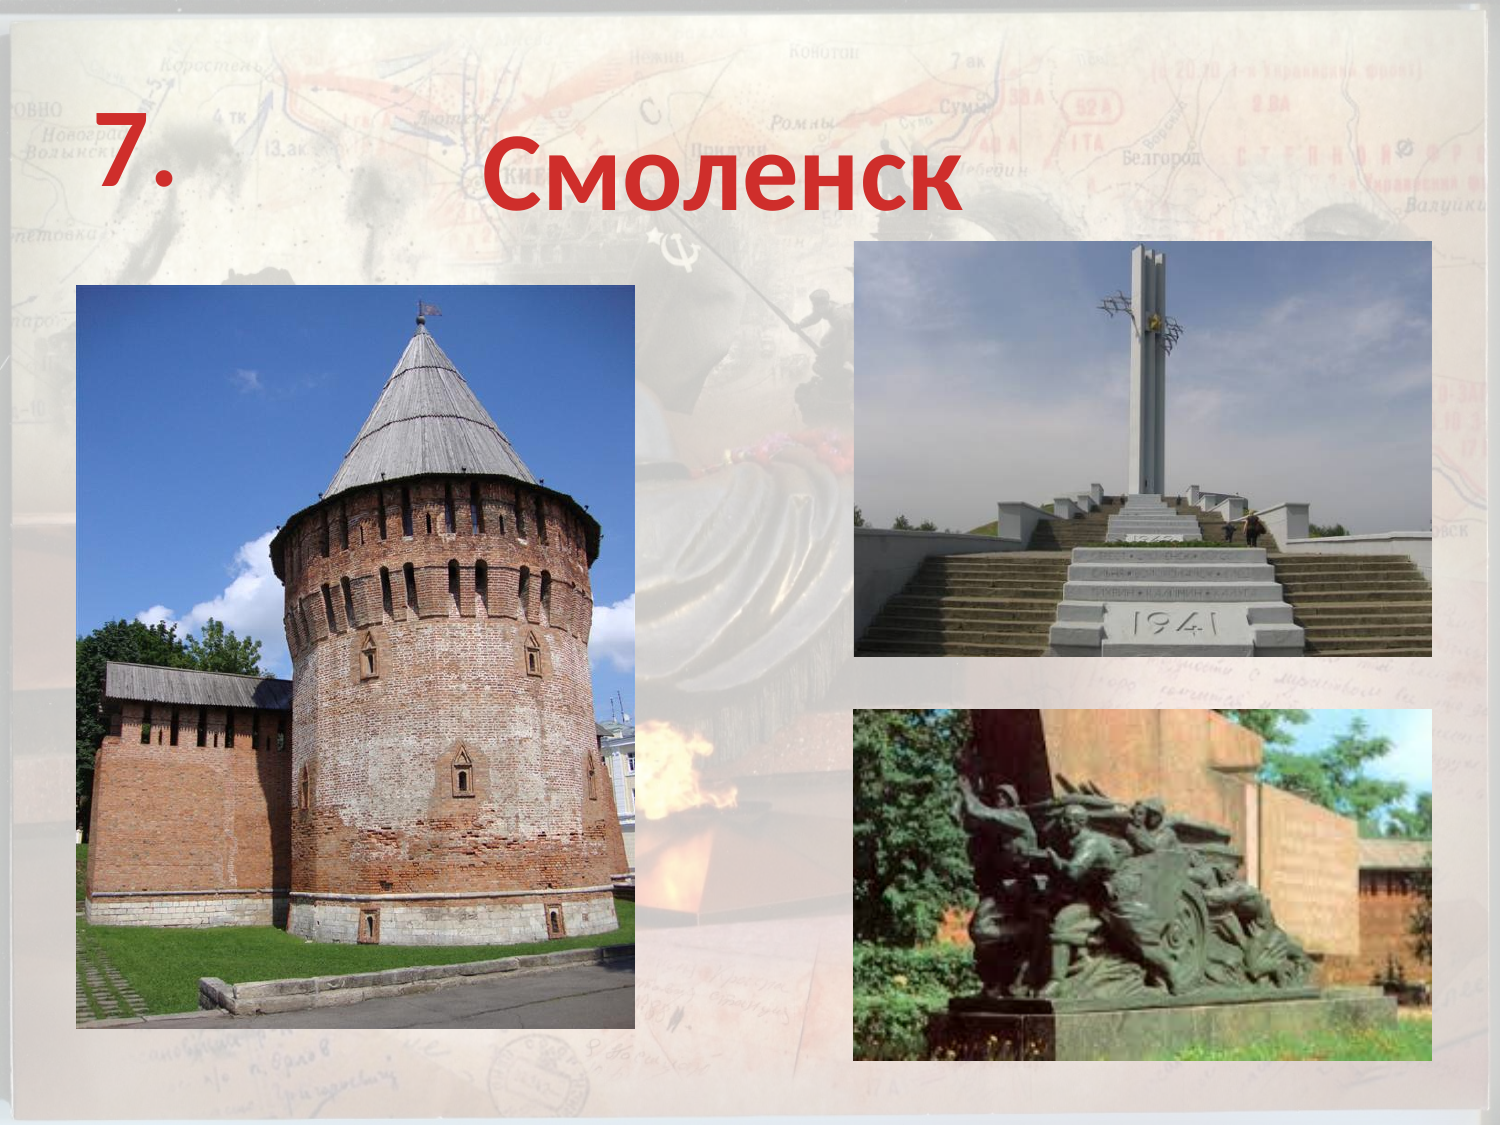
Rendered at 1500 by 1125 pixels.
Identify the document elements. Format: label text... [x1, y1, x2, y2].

text_box 7. [77, 66, 195, 217]
picture [853, 708, 1433, 1061]
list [76, 285, 635, 1029]
text_box Смоленск [467, 89, 979, 240]
picture [853, 241, 1433, 658]
